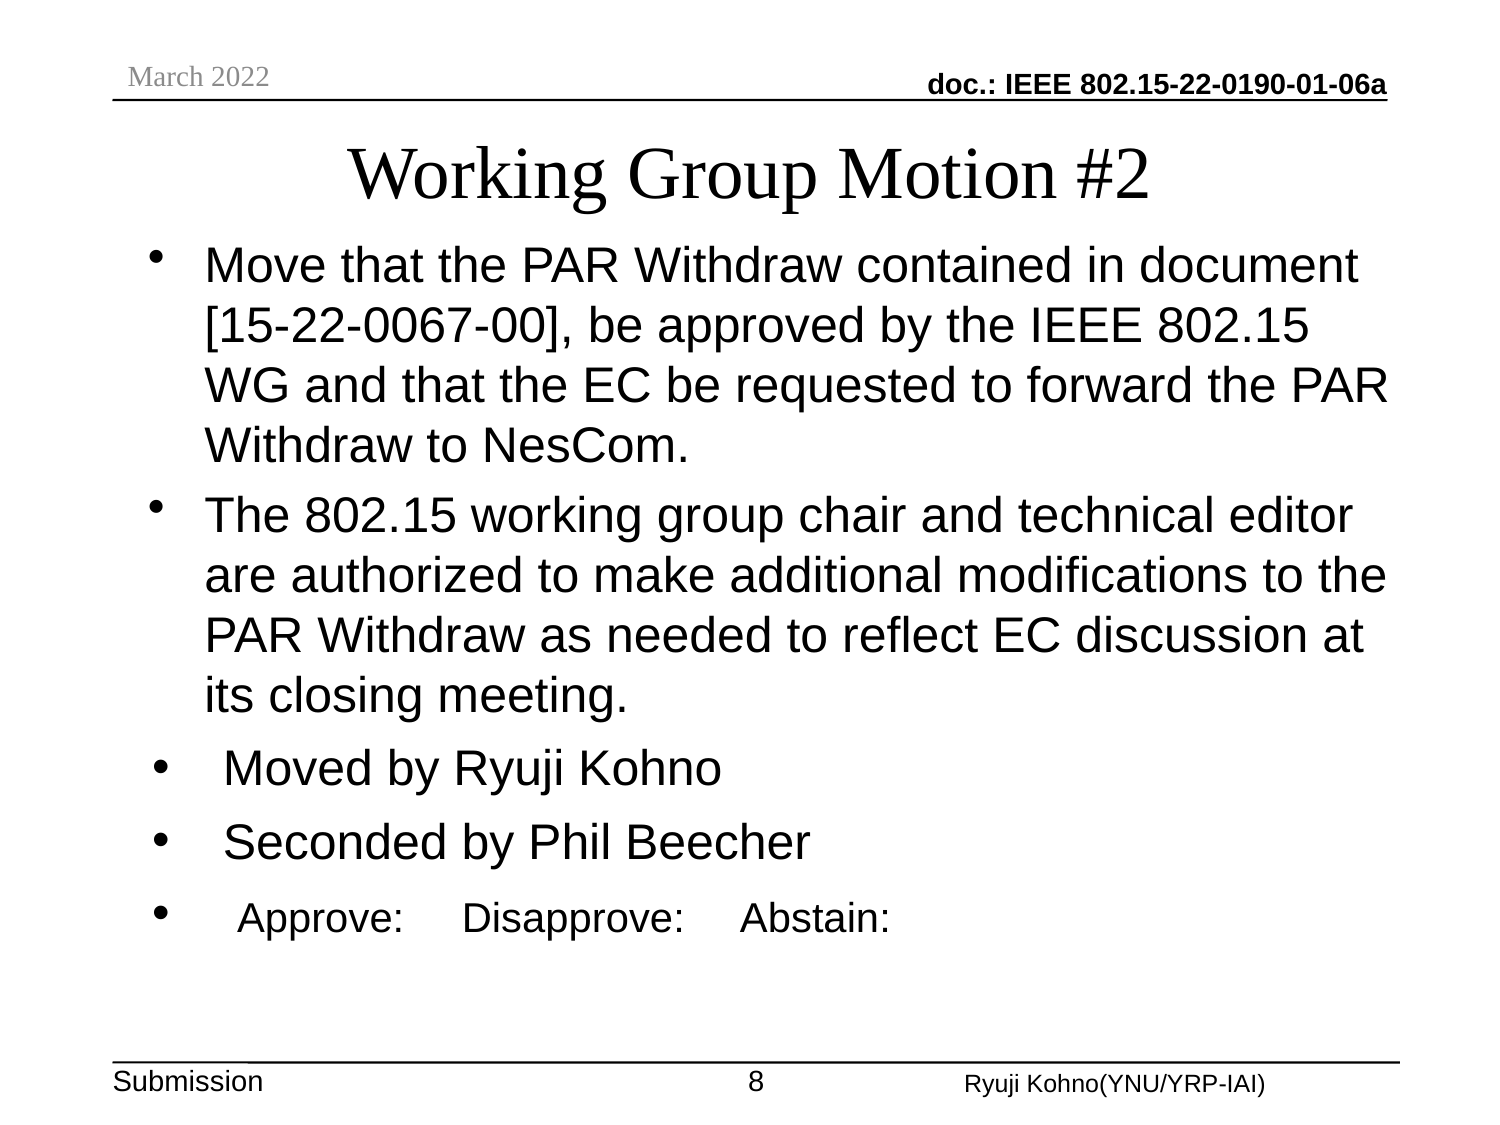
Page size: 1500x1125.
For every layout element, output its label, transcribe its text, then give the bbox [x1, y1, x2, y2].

slide_number 8 [712, 1062, 800, 1093]
list Move that the PAR Withdraw contained in document [15-22-0067-00], be approved by the IEEE 802.15 WG and that the EC be requested to forward the PAR Withdraw to NesCom. The 802.15 working group chair and technical editor are authorized to make additional modifications to the PAR Withdraw as needed to reflect EC discussion at its closing meeting. Moved by Ryuji Kohno Seconded by Phil Beecher Approve: Disapprove: Abstain: [132, 224, 1408, 900]
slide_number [112, 45, 450, 105]
title Working Group Motion #2 [112, 117, 1388, 219]
